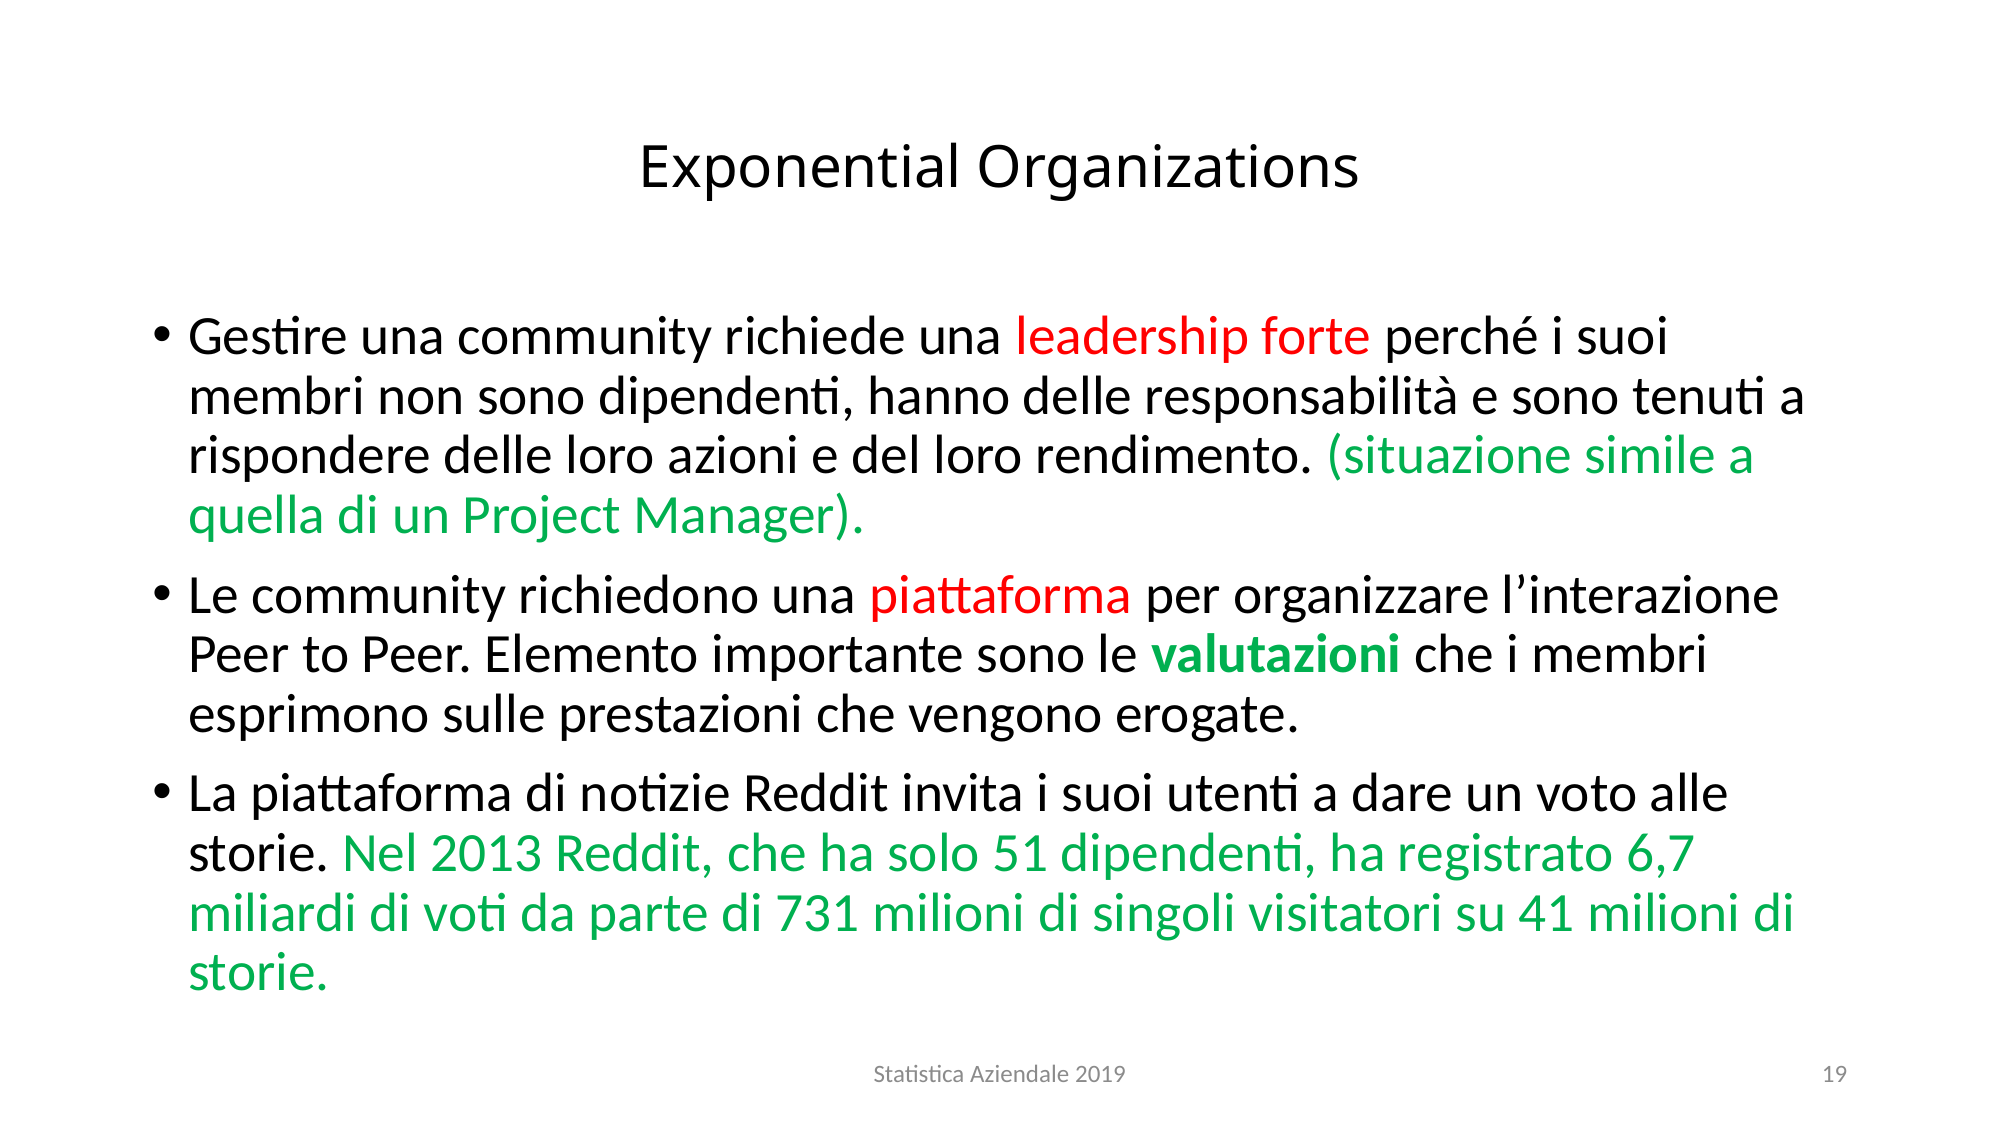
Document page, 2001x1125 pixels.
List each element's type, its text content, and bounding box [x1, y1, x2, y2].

title Exponential Organizations [137, 59, 1863, 278]
footer Statistica Aziendale 2019 [662, 1042, 1338, 1103]
list Gestire una community richiede una leadership forte perché i suoi membri non sono dipendenti, hanno delle responsabilità e sono tenuti a rispondere delle loro azioni e del loro rendimento. (situazione simile a quella di un Project Manager). Le community richiedono una piattaforma per organizzare l’interazione Peer to Peer. Elemento importante sono le valutazioni che i membri esprimono sulle prestazioni che vengono erogate. La piattaforma di notizie Reddit invita i suoi utenti a dare un voto alle storie. Nel 2013 Reddit, che ha solo 51 dipendenti, ha registrato 6,7 miliardi di voti da parte di 731 milioni di singoli visitatori su 41 milioni di storie. [137, 299, 1863, 1014]
slide_number 19 [1412, 1042, 1863, 1103]
